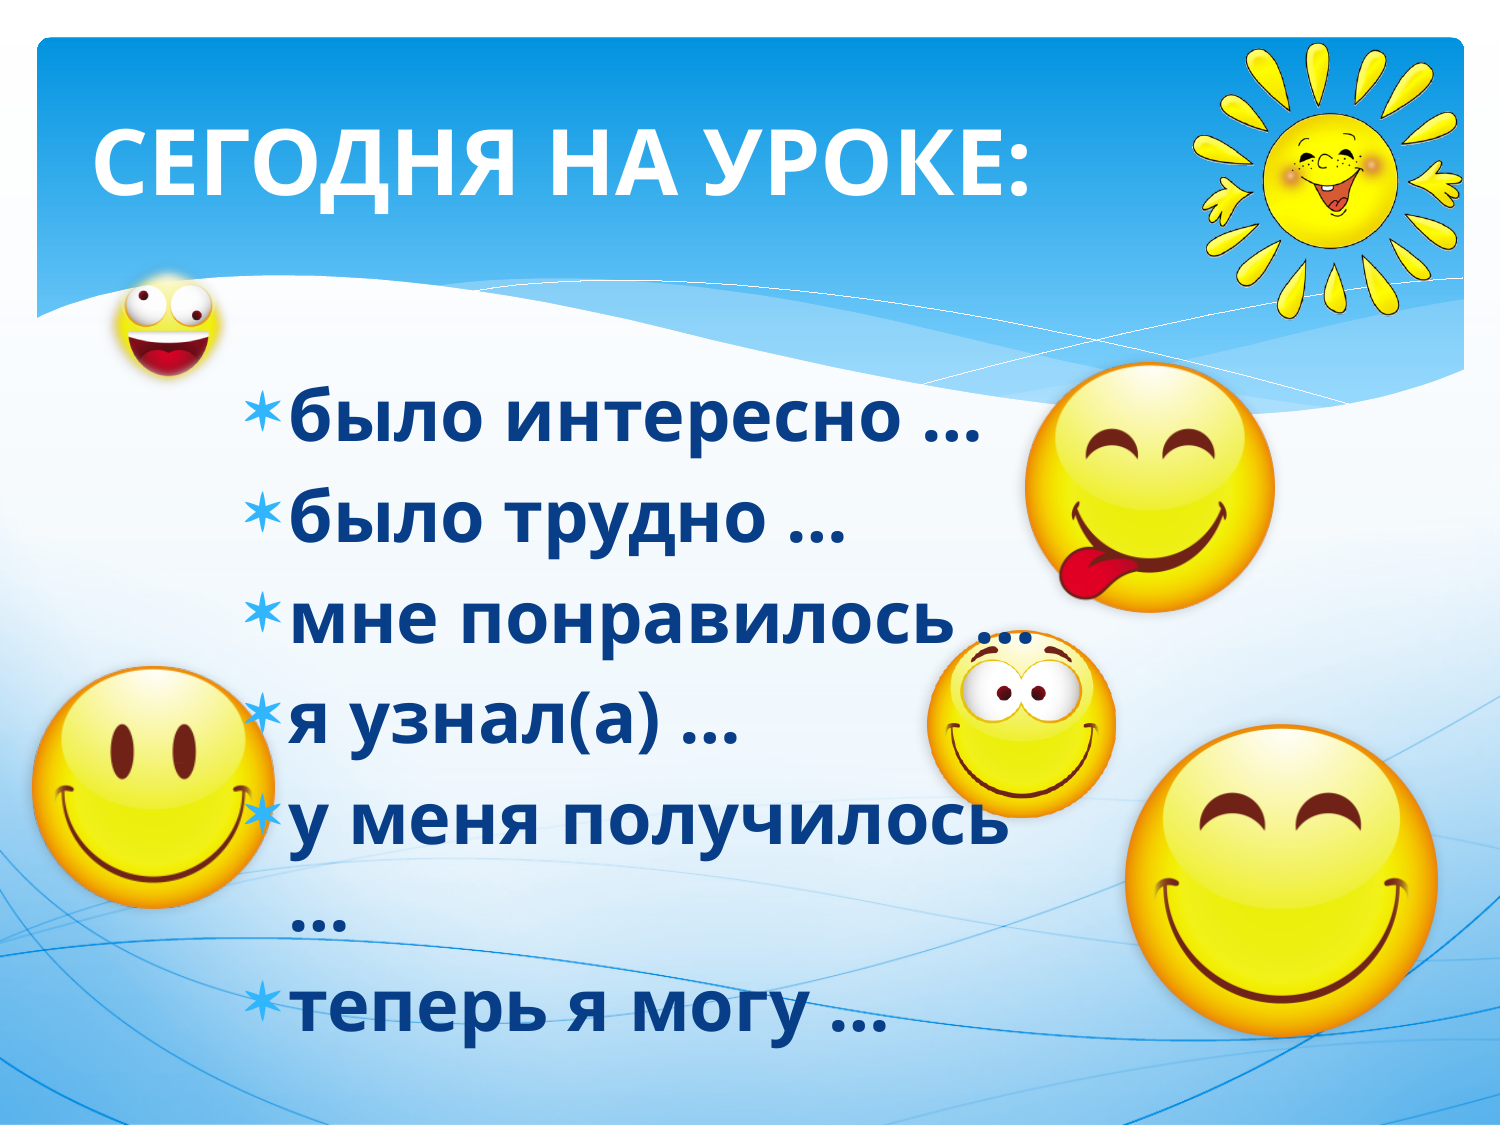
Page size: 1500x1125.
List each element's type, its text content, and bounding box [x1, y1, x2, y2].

picture [1187, 37, 1476, 326]
picture [1124, 723, 1438, 1037]
picture [31, 666, 276, 910]
list было интересно … было трудно … мне понравилось … я узнал(а) … у меня получилось … теперь я могу … [230, 362, 1054, 1063]
picture [1024, 362, 1276, 613]
title СЕГОДНЯ НА УРОКЕ: [75, 55, 1181, 261]
picture [927, 630, 1116, 819]
picture [104, 262, 231, 388]
